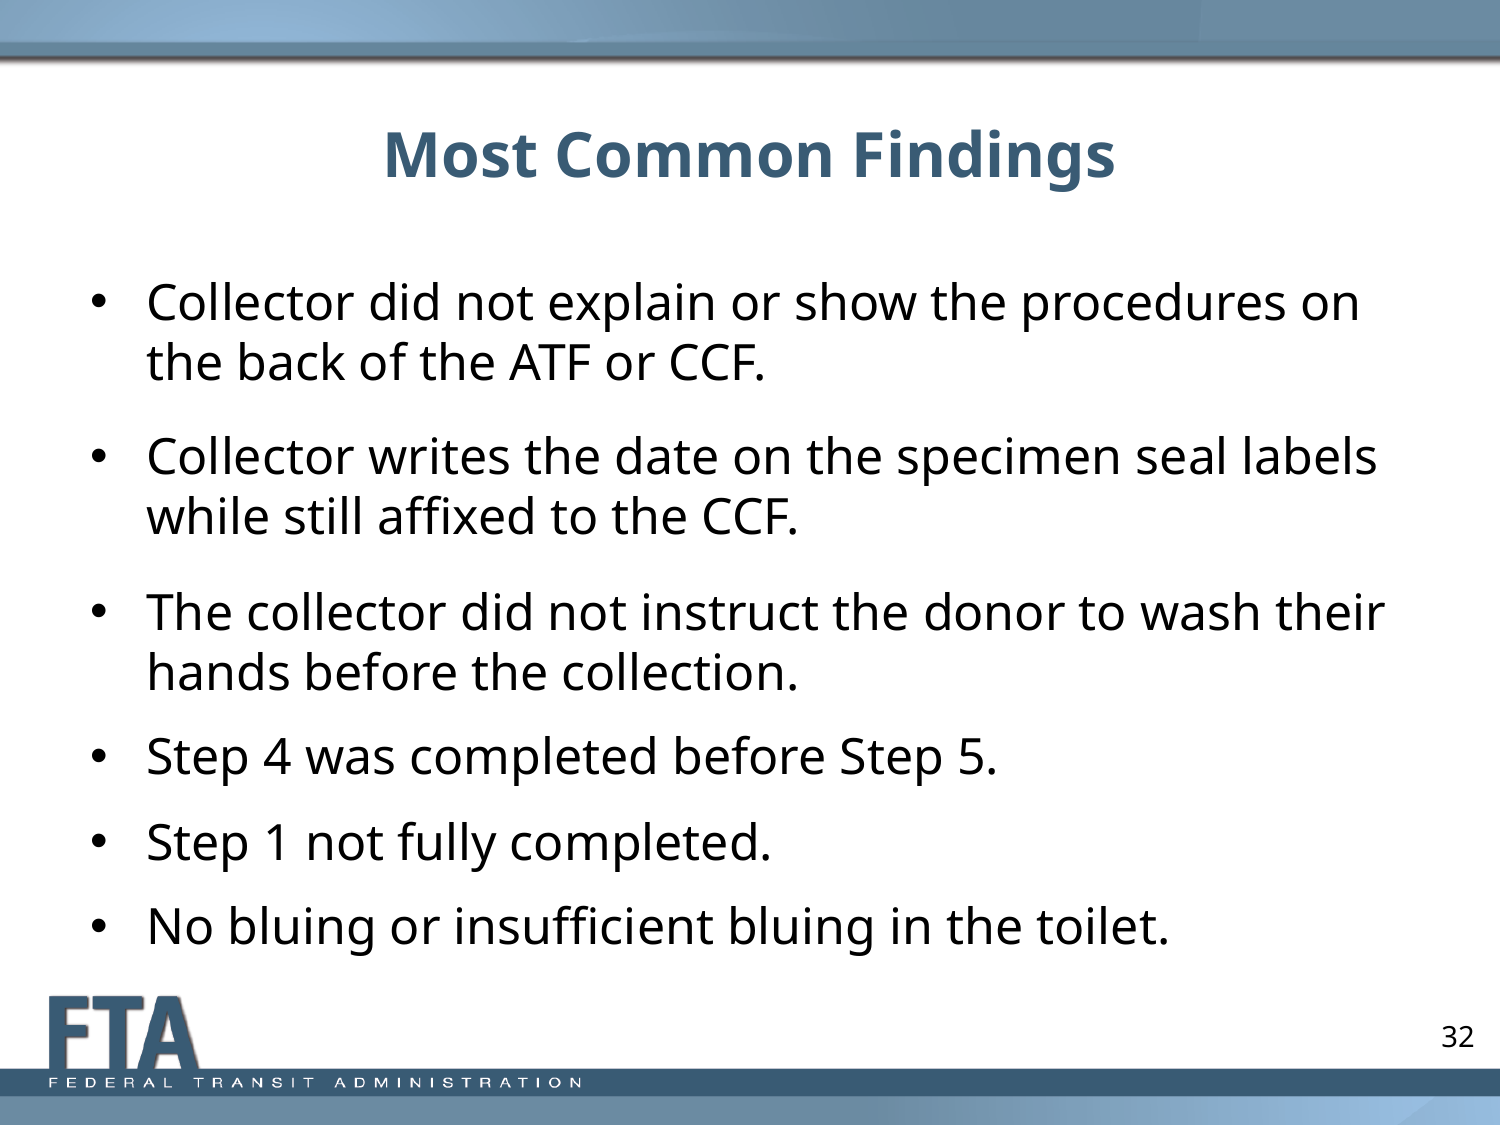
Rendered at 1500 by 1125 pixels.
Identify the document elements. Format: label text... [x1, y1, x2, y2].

title Most Common Findings [74, 71, 1426, 233]
picture [0, 992, 1500, 1125]
list Collector did not explain or show the procedures on the back of the ATF or CCF. Collector writes the date on the specimen seal labels while still affixed to the CCF. The collector did not instruct the donor to wash their hands before the collection. Step 4 was completed before Step 5. Step 1 not fully completed. No bluing or insufficient bluing in the toilet. [74, 262, 1426, 1006]
picture [0, 0, 1500, 75]
